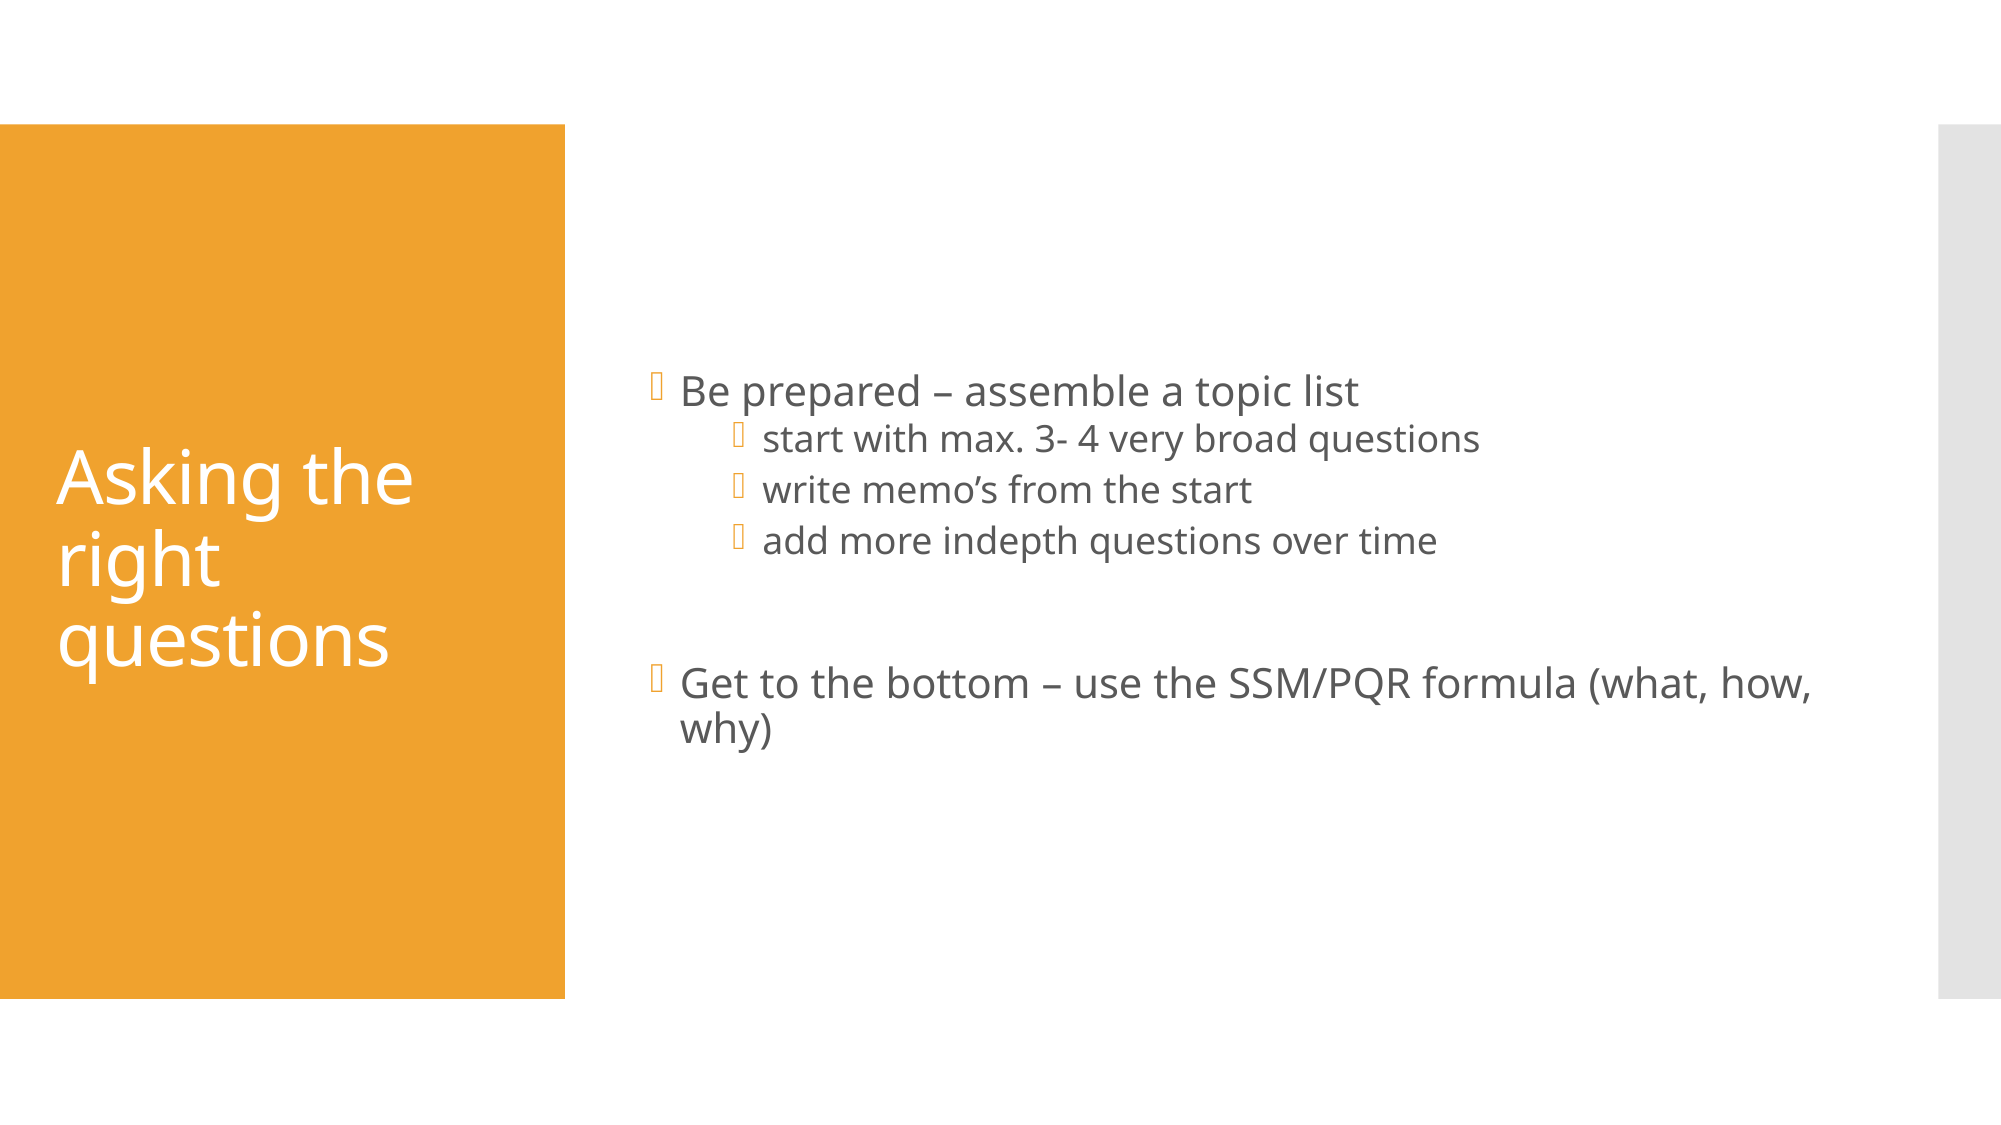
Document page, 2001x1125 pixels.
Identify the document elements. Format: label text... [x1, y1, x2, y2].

list Be prepared – assemble a topic list start with max. 3- 4 very broad questions write memo’s from the start add more indepth questions over time Get to the bottom – use the SSM/PQR formula (what, how, why) [634, 141, 1835, 982]
title Asking the right questions [41, 184, 525, 940]
